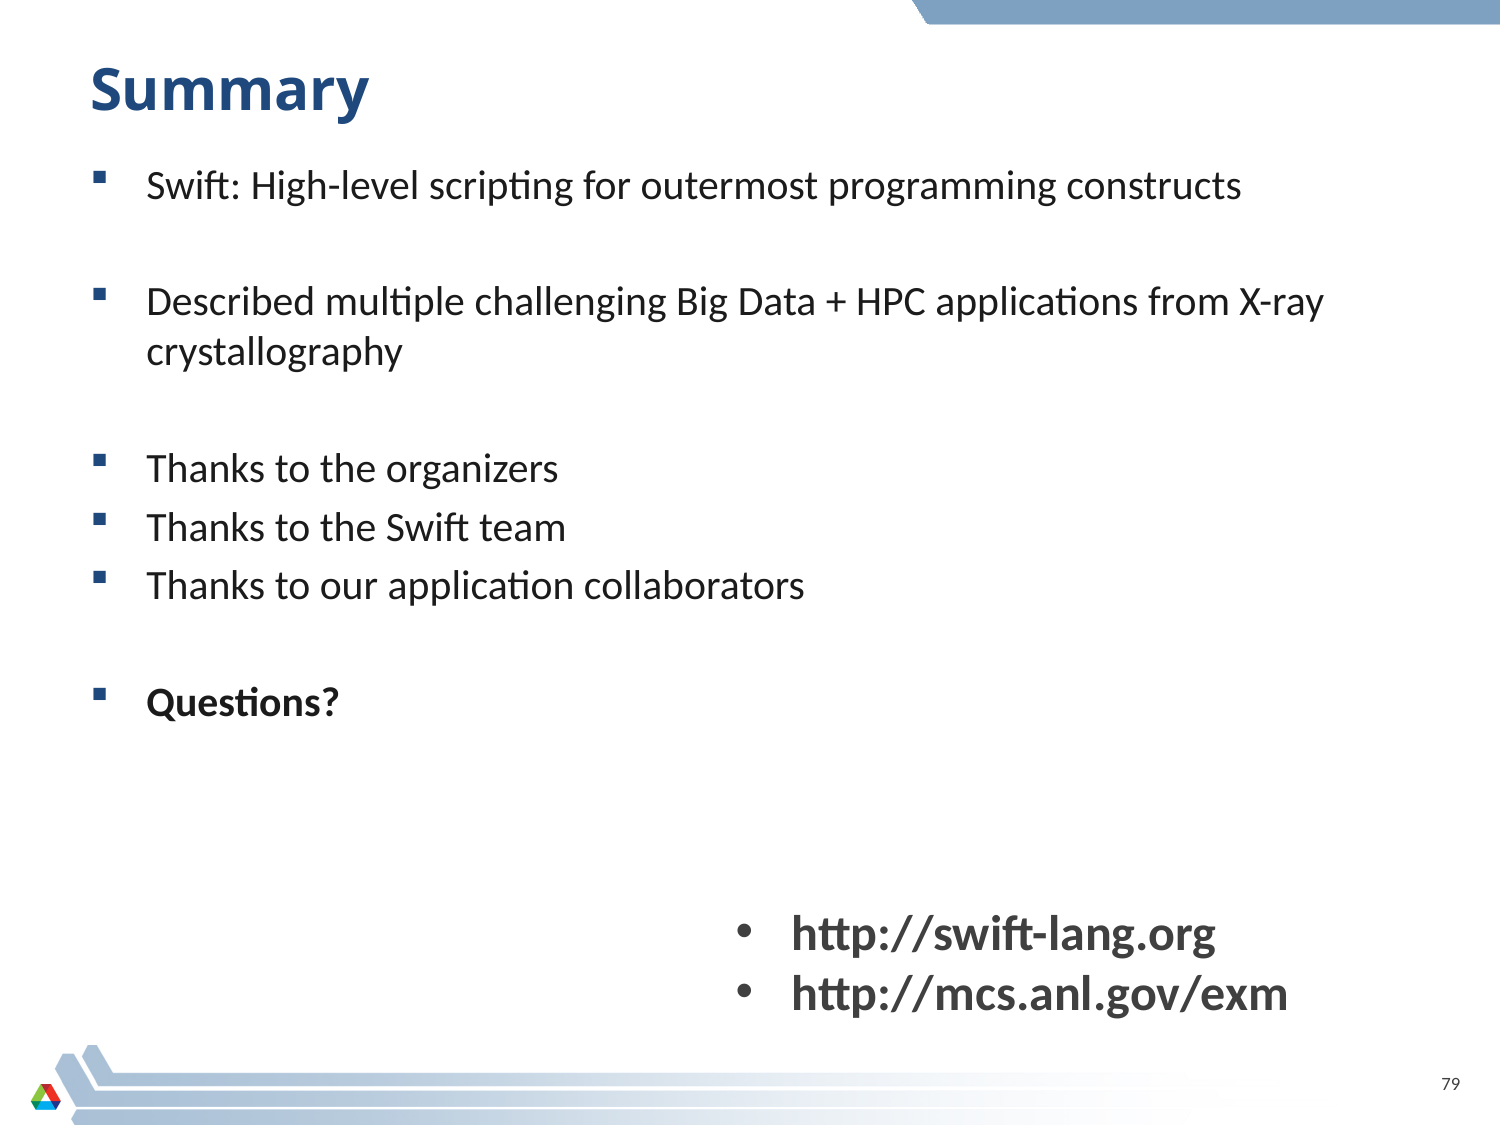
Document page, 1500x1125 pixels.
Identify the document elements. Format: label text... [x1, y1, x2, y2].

text_box http://swift-lang.org http://mcs.anl.gov/exm [720, 893, 1471, 1028]
picture [0, 0, 1500, 26]
title Summary [74, 44, 1426, 149]
slide_number 79 [1412, 1064, 1476, 1125]
list Swift: High-level scripting for outermost programming constructs Described multiple challenging Big Data + HPC applications from X-ray crystallography Thanks to the organizers Thanks to the Swift team Thanks to our application collaborators Questions? [74, 149, 1426, 956]
picture [0, 1037, 1500, 1125]
